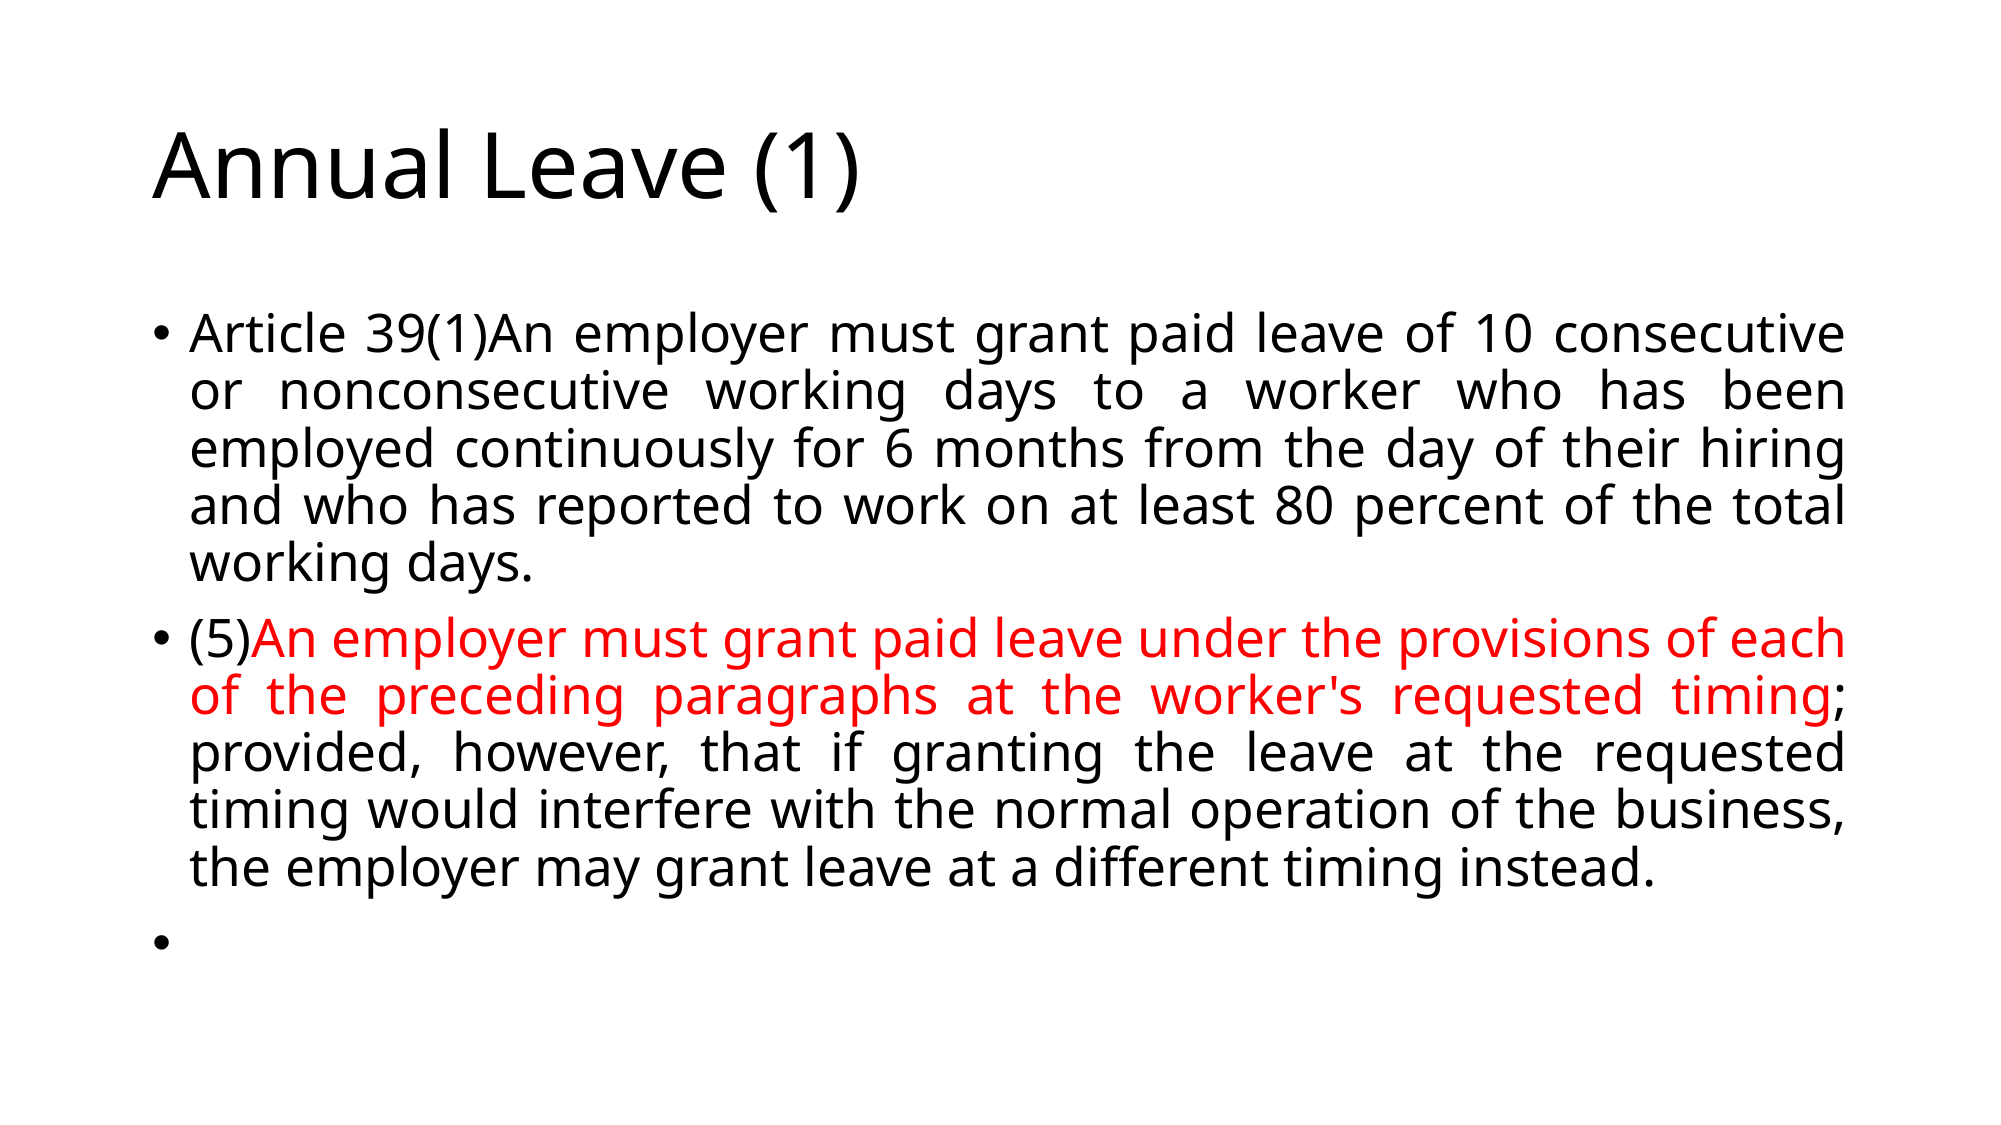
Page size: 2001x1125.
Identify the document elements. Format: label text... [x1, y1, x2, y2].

list Article 39(1)An employer must grant paid leave of 10 consecutive or nonconsecutive working days to a worker who has been employed continuously for 6 months from the day of their hiring and who has reported to work on at least 80 percent of the total working days. (5)An employer must grant paid leave under the provisions of each of the preceding paragraphs at the worker's requested timing; provided, however, that if granting the leave at the requested timing would interfere with the normal operation of the business, the employer may grant leave at a different timing instead. [137, 299, 1863, 1014]
title Annual Leave (1) [137, 59, 1863, 278]
